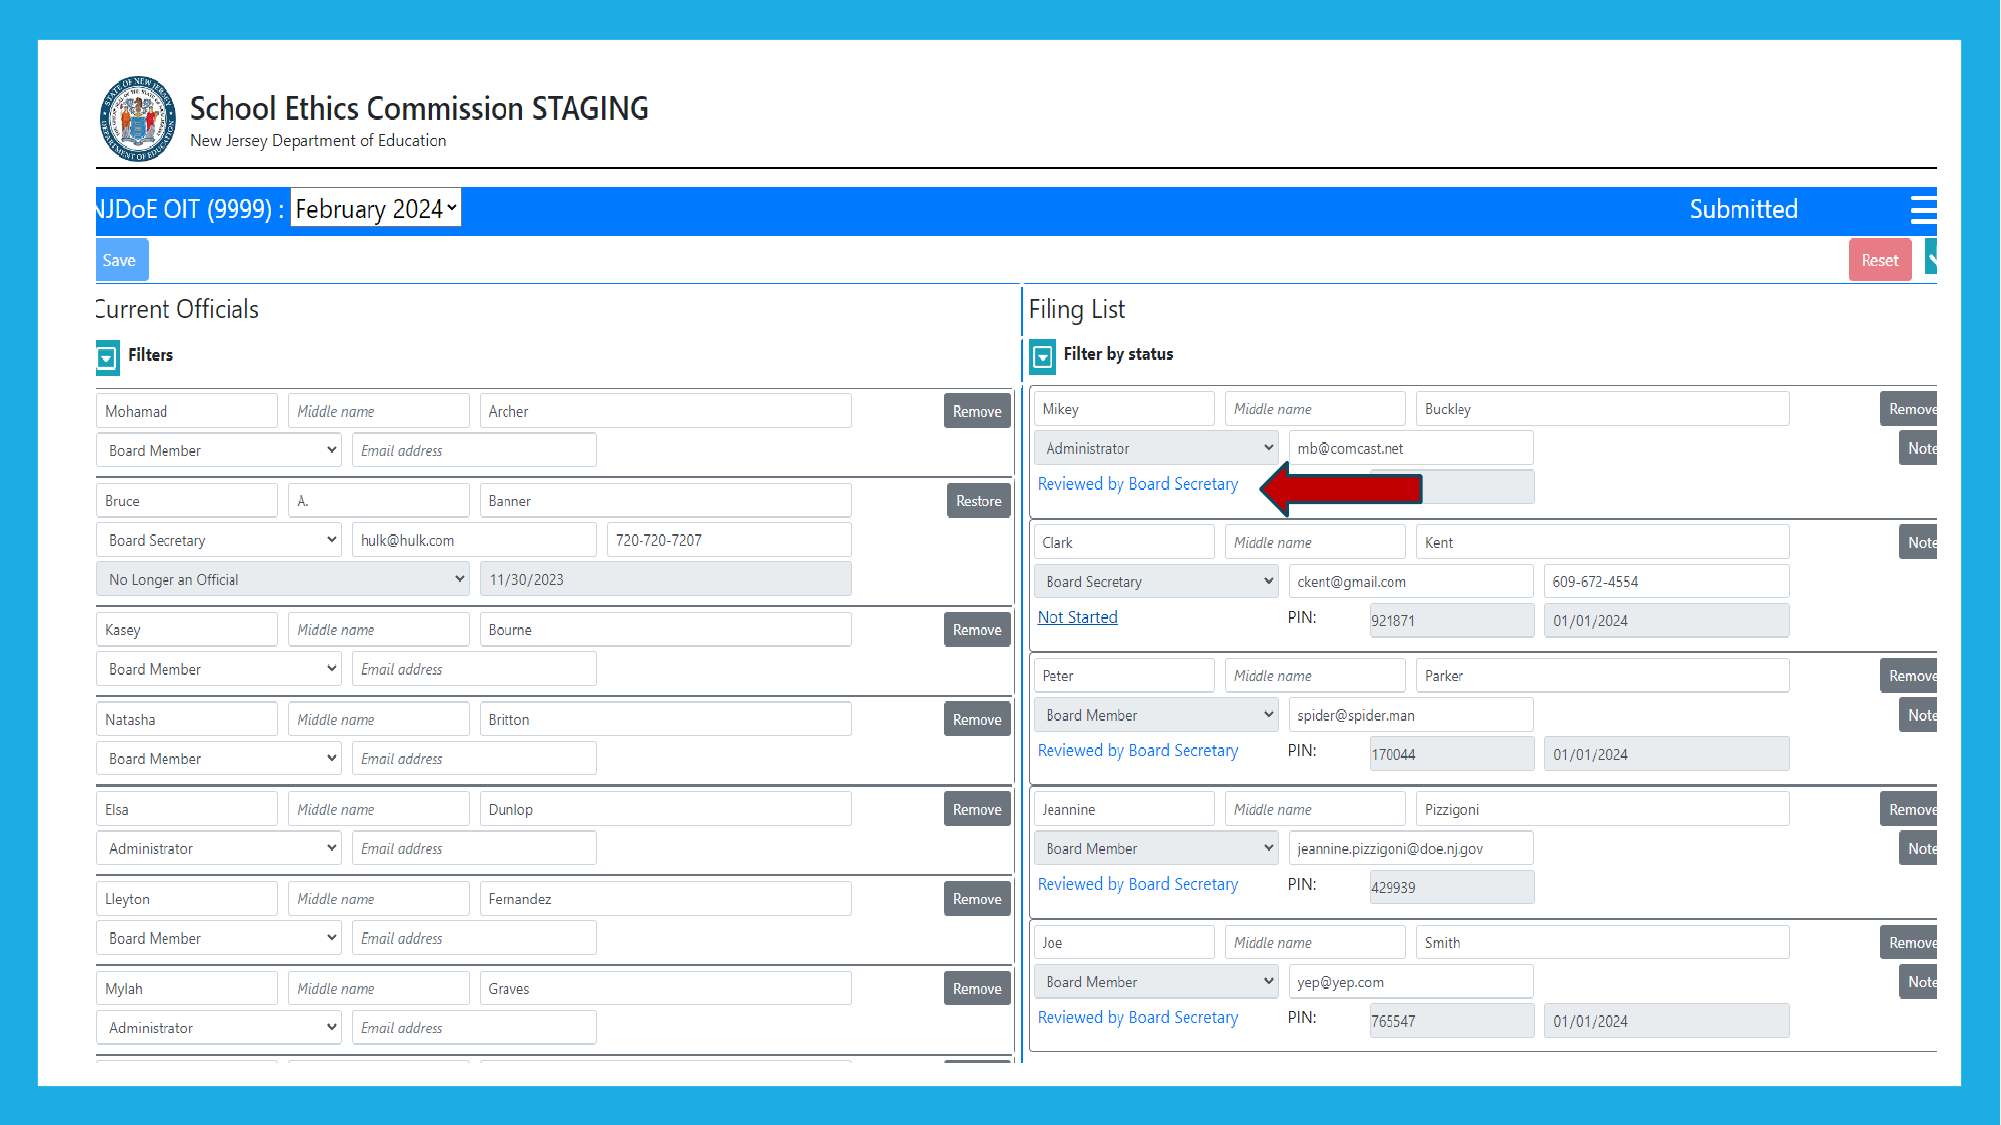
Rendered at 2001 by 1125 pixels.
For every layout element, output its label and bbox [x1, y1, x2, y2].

picture [96, 73, 1937, 1063]
